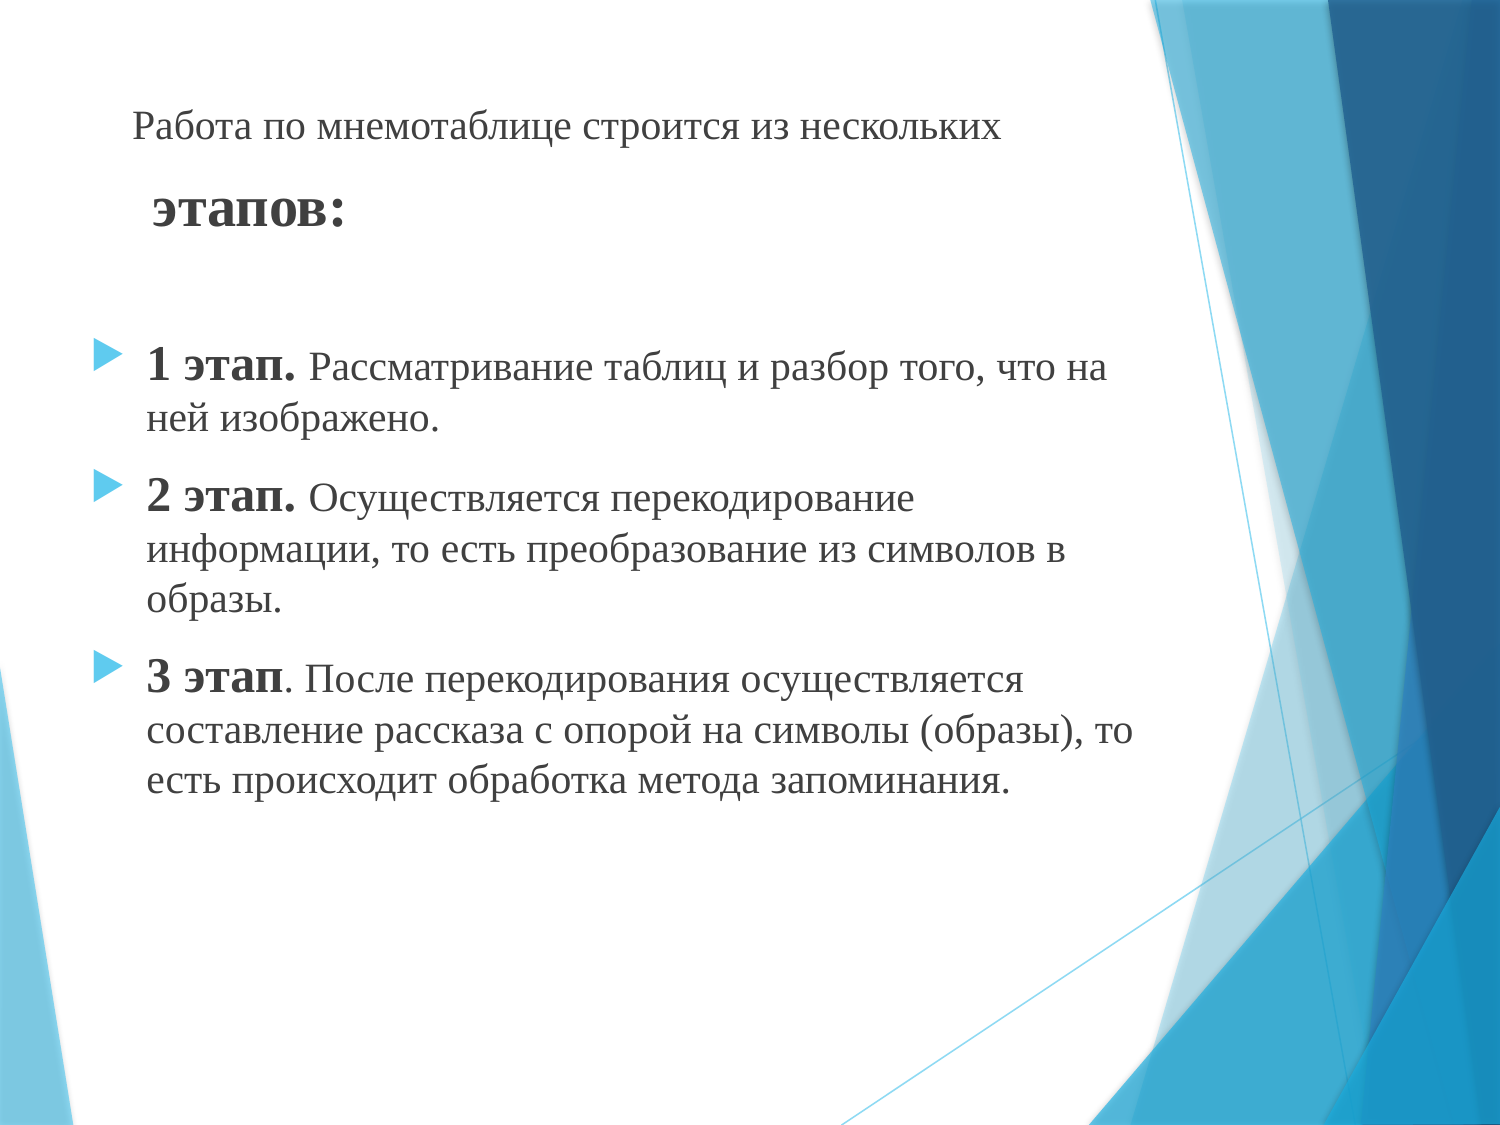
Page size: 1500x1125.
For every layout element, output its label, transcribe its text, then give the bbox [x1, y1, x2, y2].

list Работа по мнемотаблице строится из нескольких этапов: 1 этап. Рассматривание таблиц и разбор того, что на ней изображено. 2 этап. Осуществляется перекодирование информации, то есть преобразование из символов в образы. 3 этап. После перекодирования осуществляется составление рассказа с опорой на символы (образы), то есть происходит обработка метода запоминания. [75, 90, 1176, 1059]
